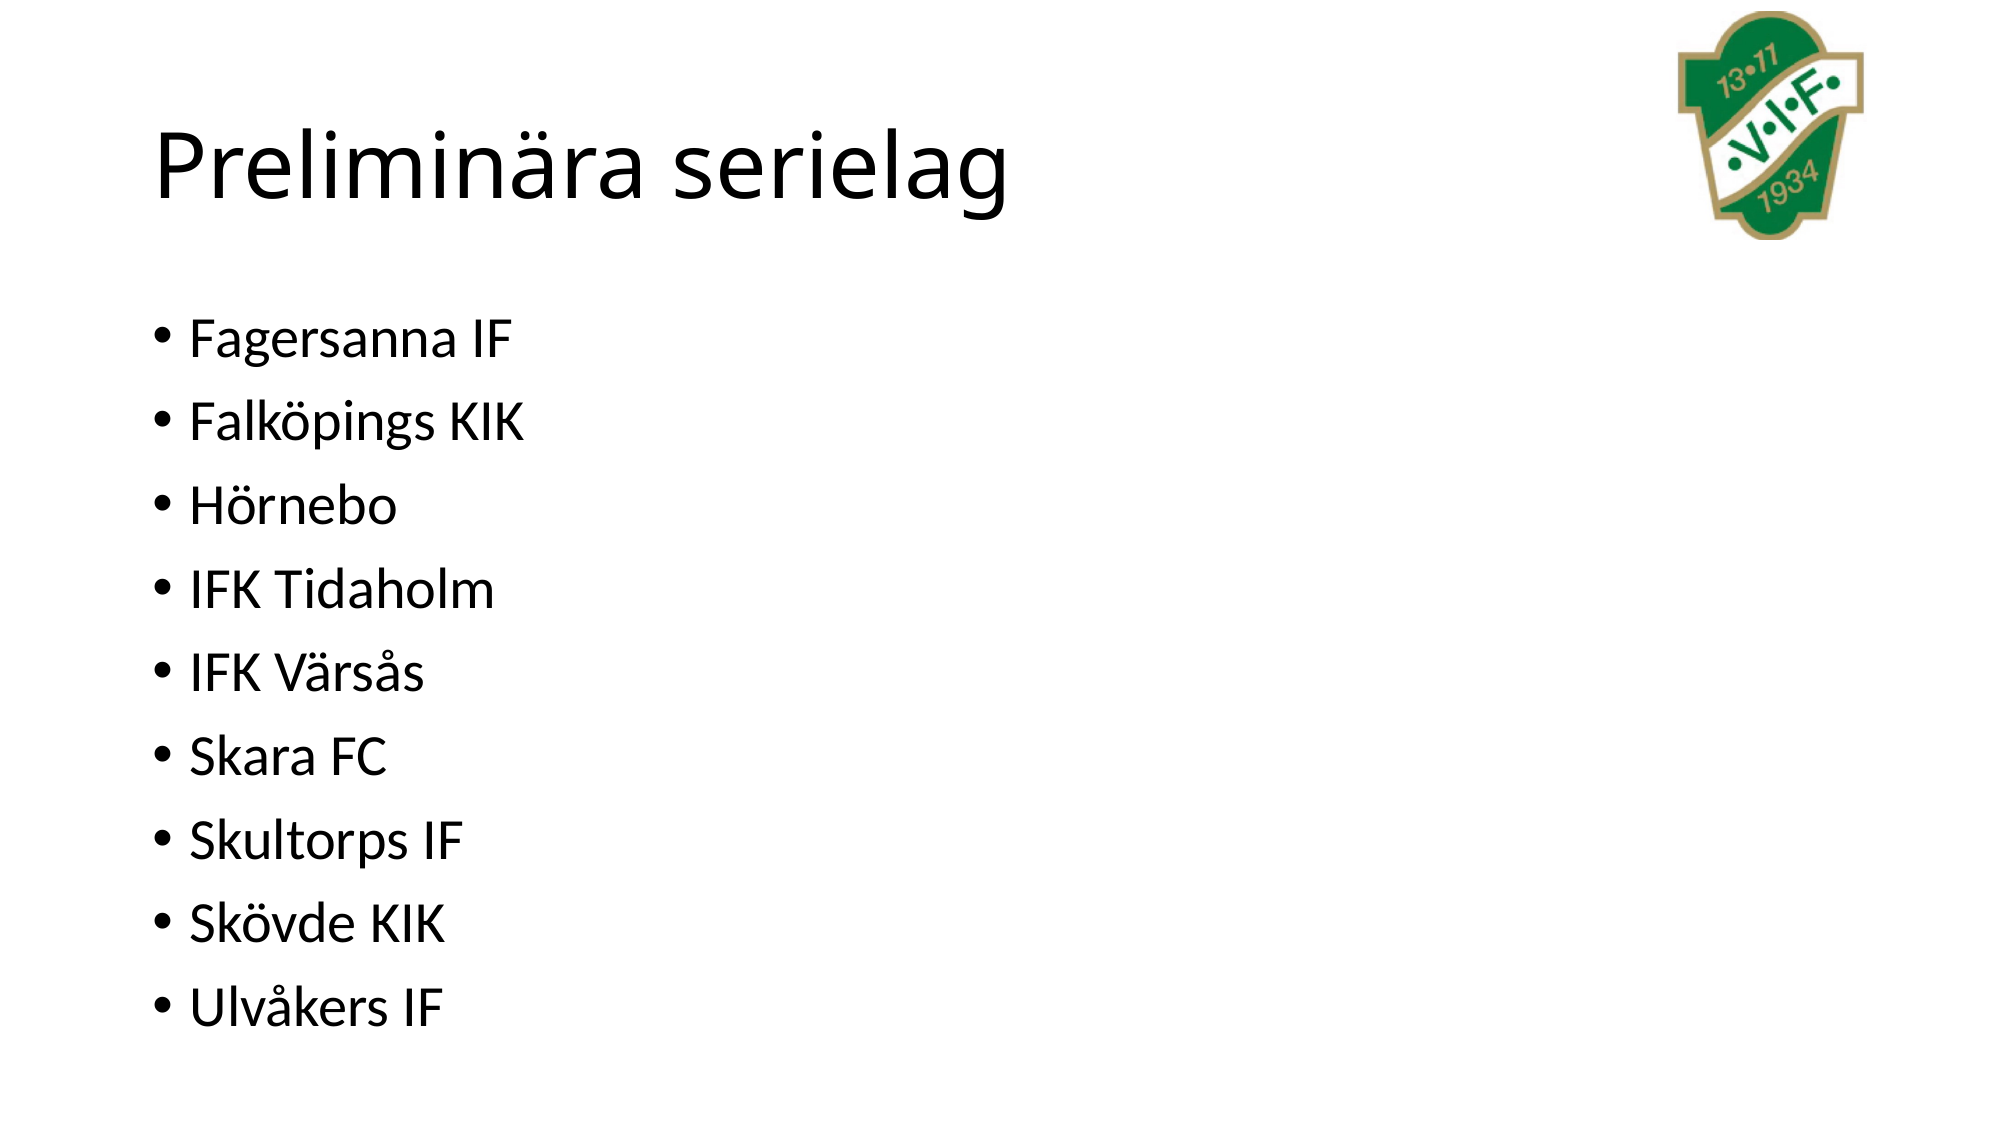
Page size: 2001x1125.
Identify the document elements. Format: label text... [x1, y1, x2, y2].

picture [1654, 11, 1883, 241]
list Fagersanna IF Falköpings KIK Hörnebo IFK Tidaholm IFK Värsås Skara FC Skultorps IF Skövde KIK Ulvåkers IF [137, 299, 1863, 1066]
title Preliminära serielag [137, 59, 1863, 278]
